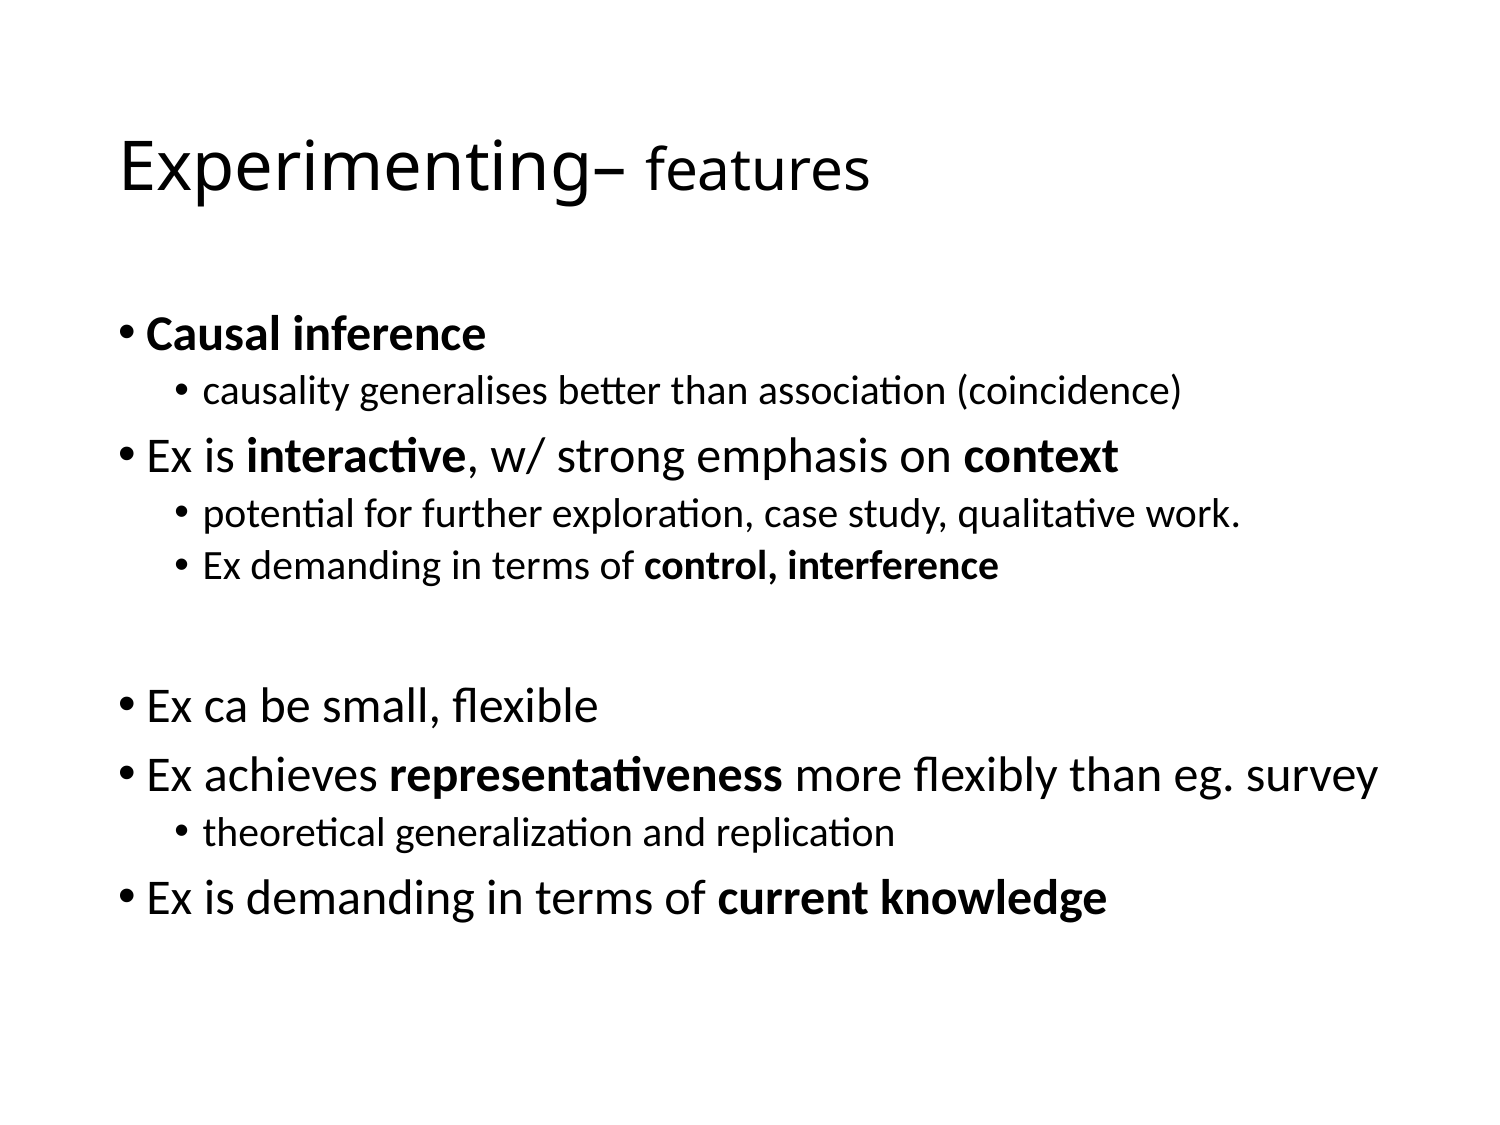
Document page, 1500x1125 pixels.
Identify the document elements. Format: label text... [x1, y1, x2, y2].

list Causal inference causality generalises better than association (coincidence) Ex is interactive, w/ strong emphasis on context potential for further exploration, case study, qualitative work. Ex demanding in terms of control, interference Ex ca be small, flexible Ex achieves representativeness more flexibly than eg. survey theoretical generalization and replication Ex is demanding in terms of current knowledge [103, 299, 1483, 1014]
title Experimenting– features [103, 59, 1397, 278]
